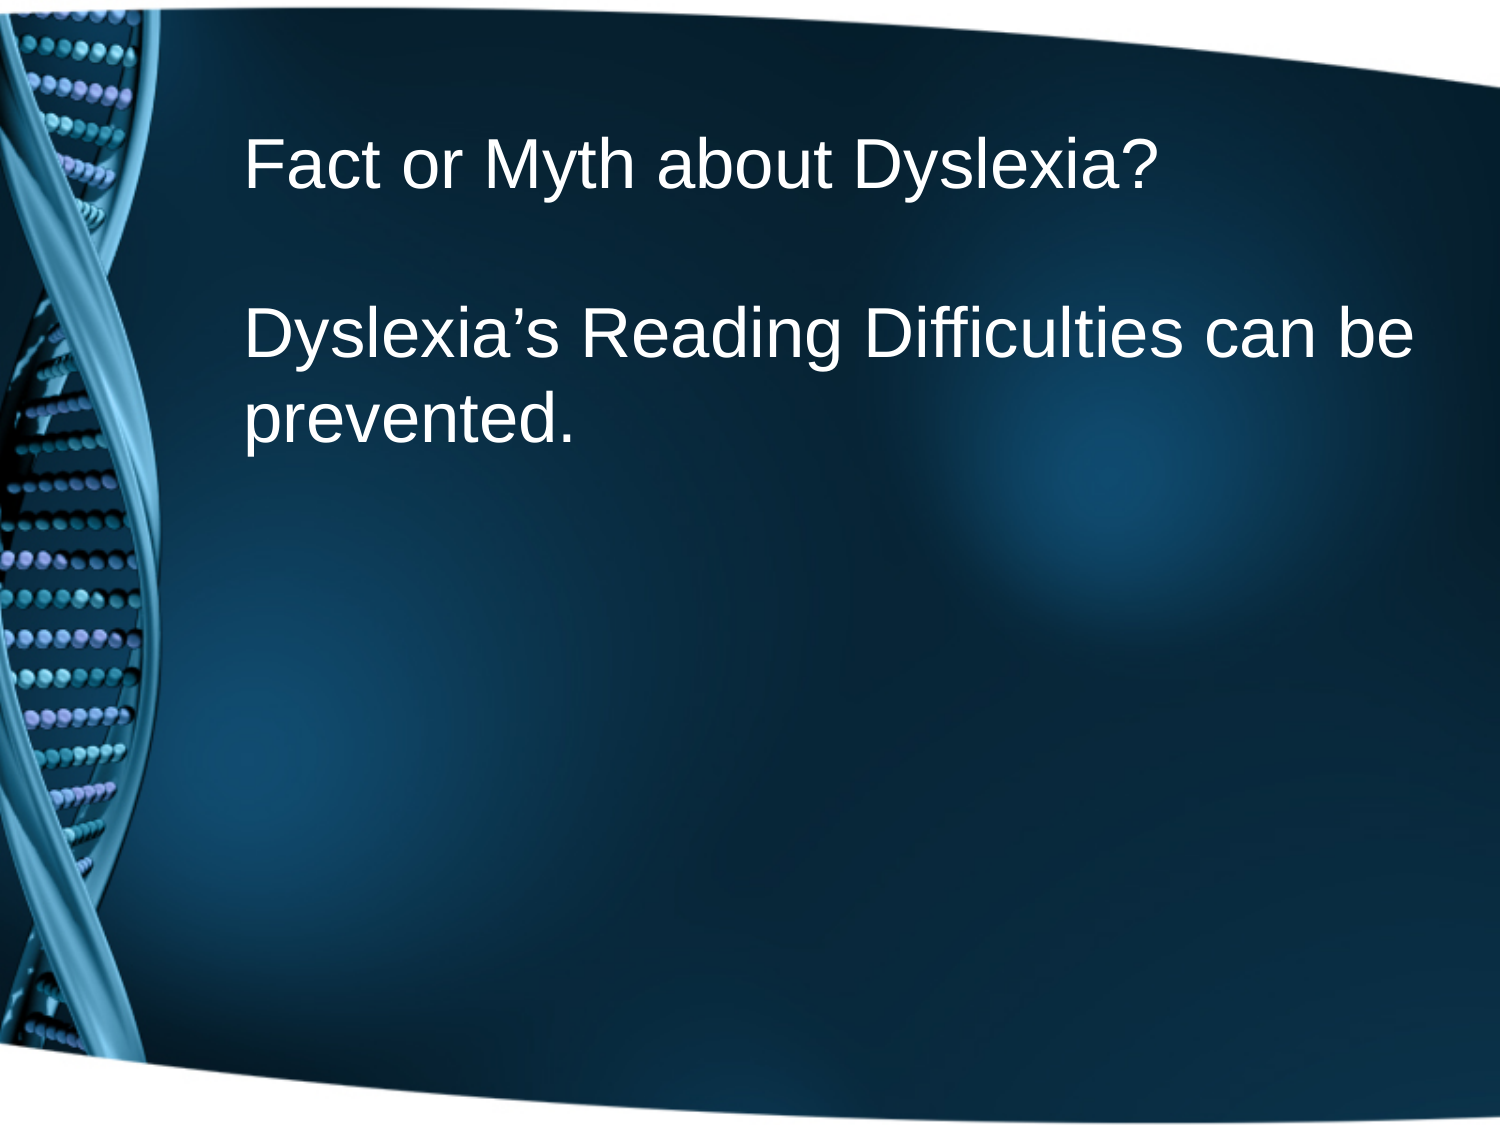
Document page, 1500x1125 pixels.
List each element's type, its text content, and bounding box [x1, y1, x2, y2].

picture [0, 0, 1500, 1125]
title Fact or Myth about Dyslexia? Dyslexia’s Reading Difficulties can be prevented. [228, 173, 1500, 401]
